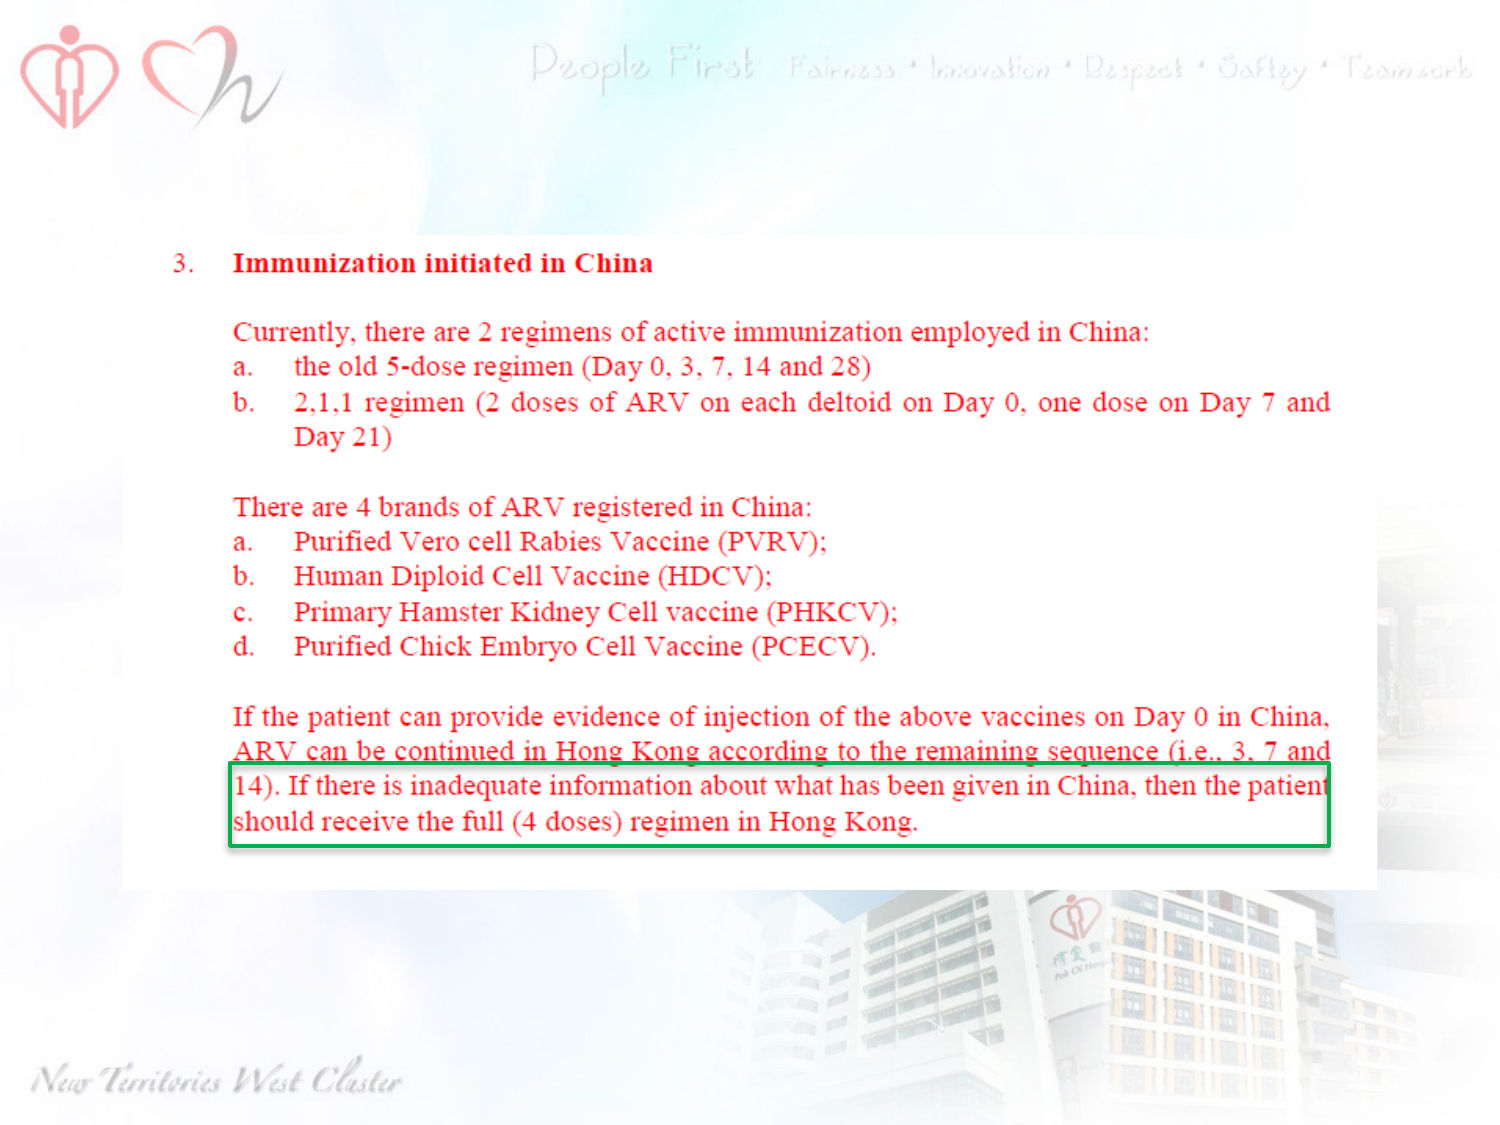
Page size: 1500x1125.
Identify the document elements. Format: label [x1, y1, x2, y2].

text_box [122, 234, 1378, 890]
picture [0, 0, 1500, 1125]
